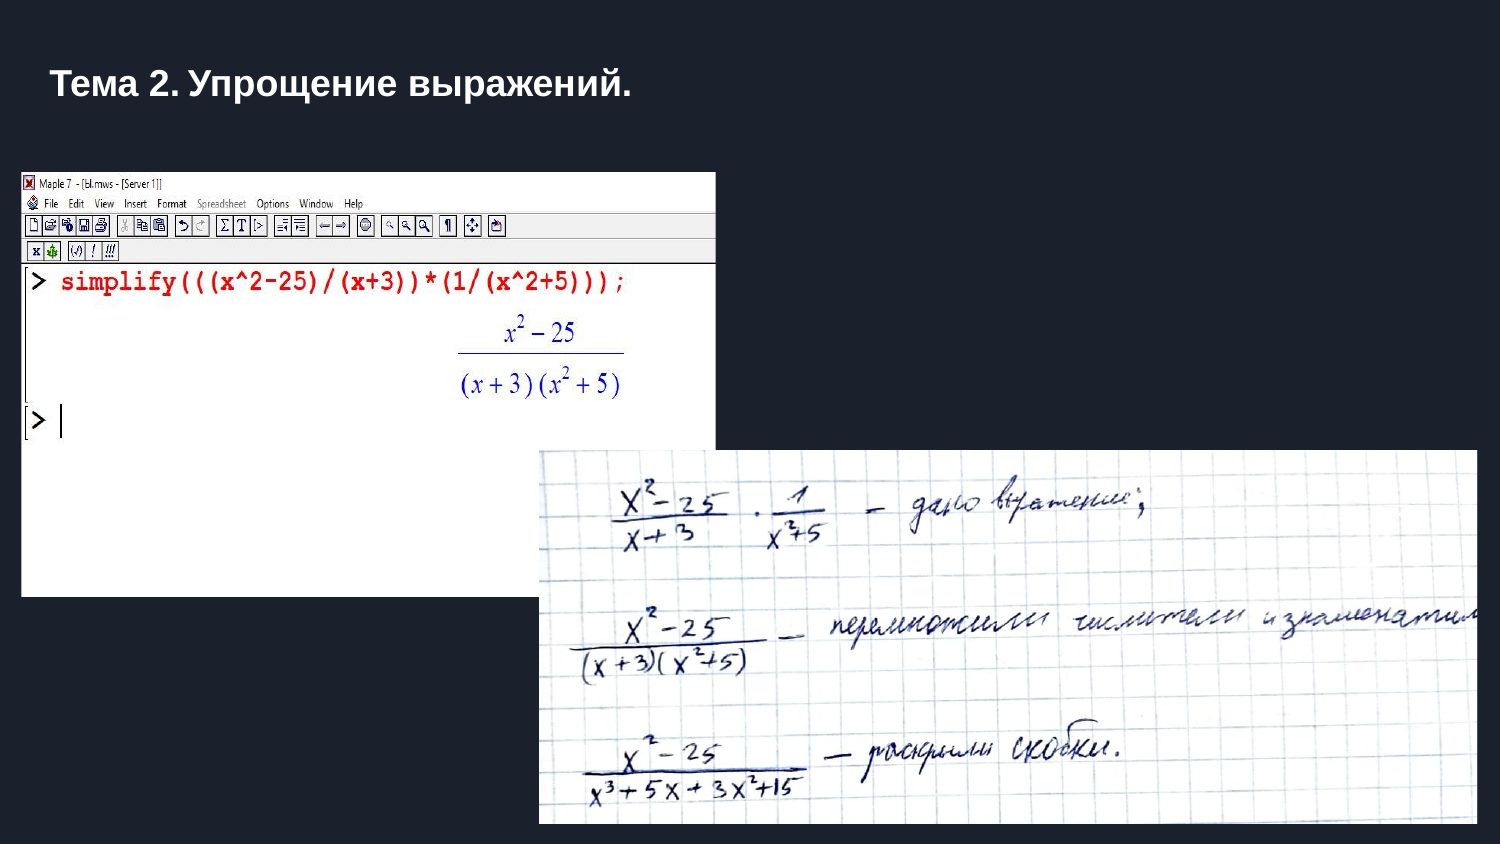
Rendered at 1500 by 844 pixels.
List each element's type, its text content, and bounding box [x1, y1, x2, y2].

text_box Тема 2. Упрощение выражений. [34, 37, 798, 200]
picture [20, 172, 1478, 825]
